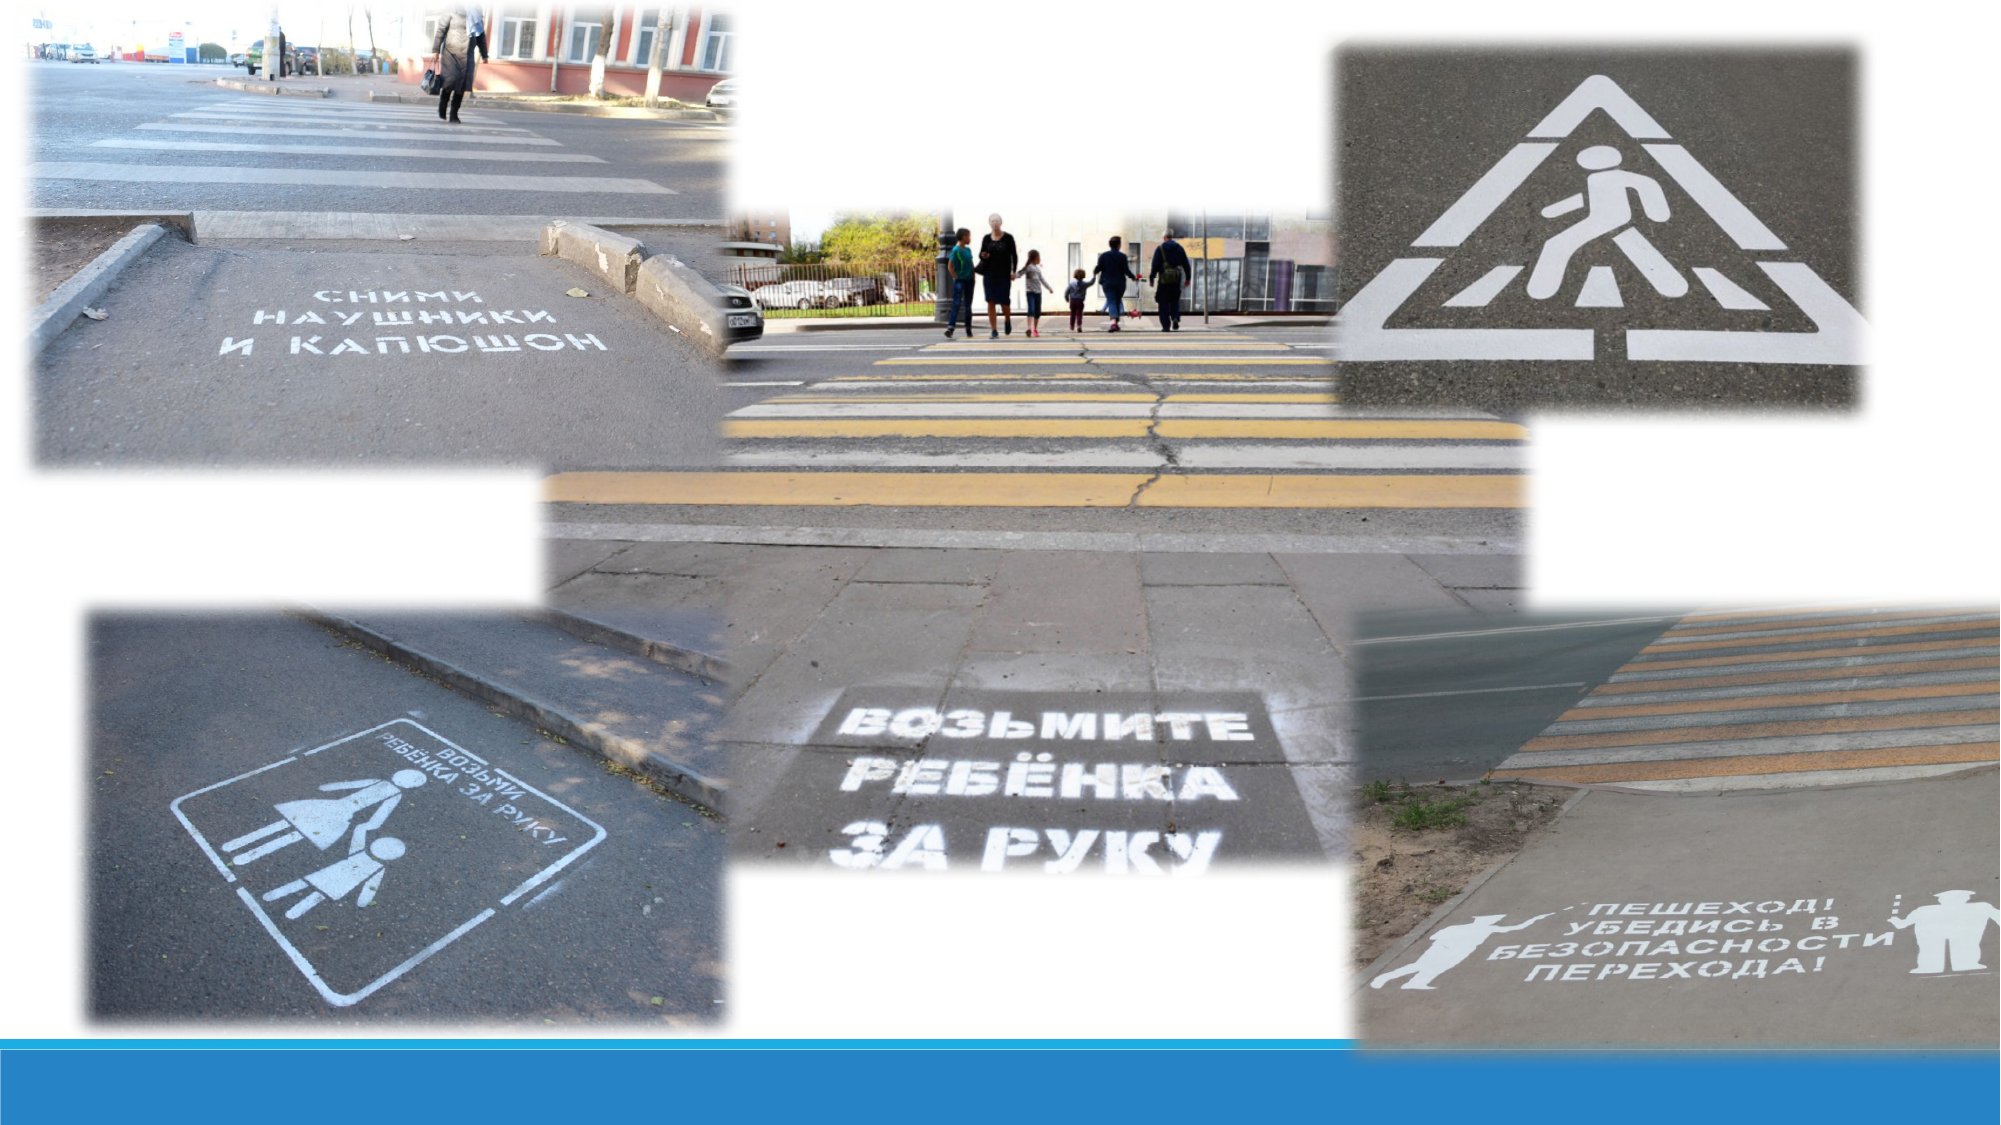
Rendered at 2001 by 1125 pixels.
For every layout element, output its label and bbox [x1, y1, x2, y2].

list [527, 203, 1543, 881]
picture [66, 591, 744, 1043]
picture [1314, 27, 1878, 431]
picture [14, 0, 744, 486]
picture [1334, 591, 2000, 1073]
